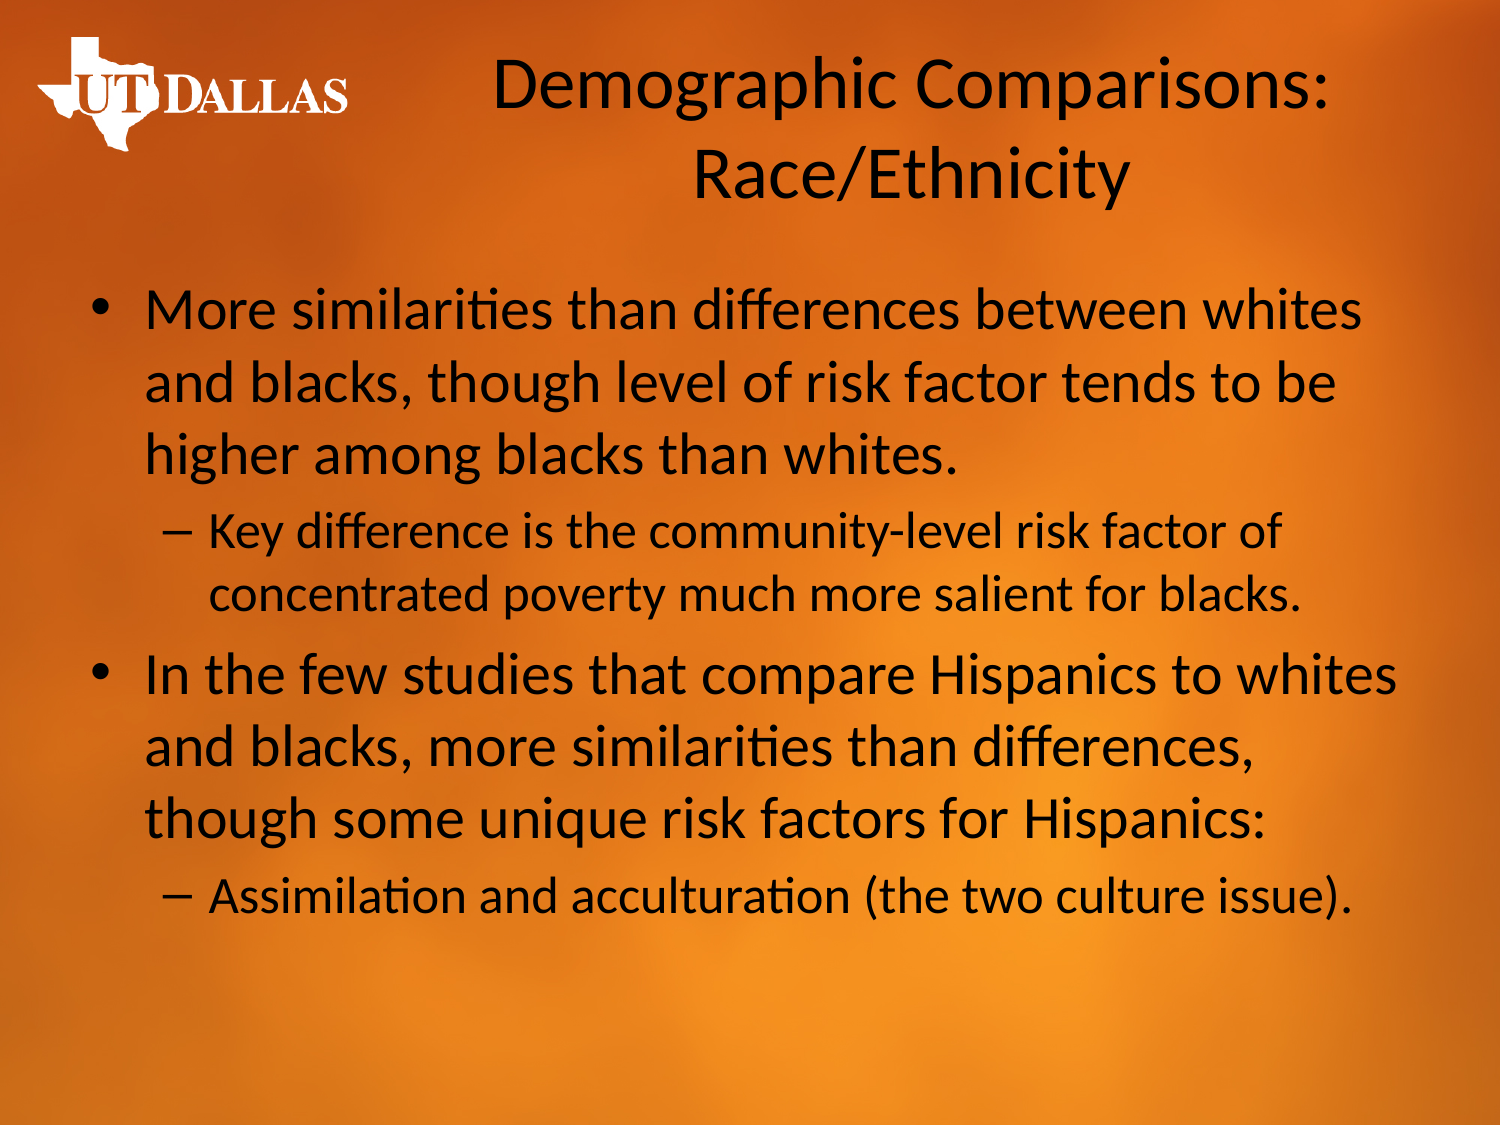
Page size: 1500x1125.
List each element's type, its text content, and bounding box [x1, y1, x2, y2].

list More similarities than differences between whites and blacks, though level of risk factor tends to be higher among blacks than whites. Key difference is the community-level risk factor of concentrated poverty much more salient for blacks. In the few studies that compare Hispanics to whites and blacks, more similarities than differences, though some unique risk factors for Hispanics: Assimilation and acculturation (the two culture issue). [75, 262, 1425, 1005]
picture [0, 0, 1500, 1125]
title Demographic Comparisons: Race/Ethnicity [398, 45, 1425, 202]
